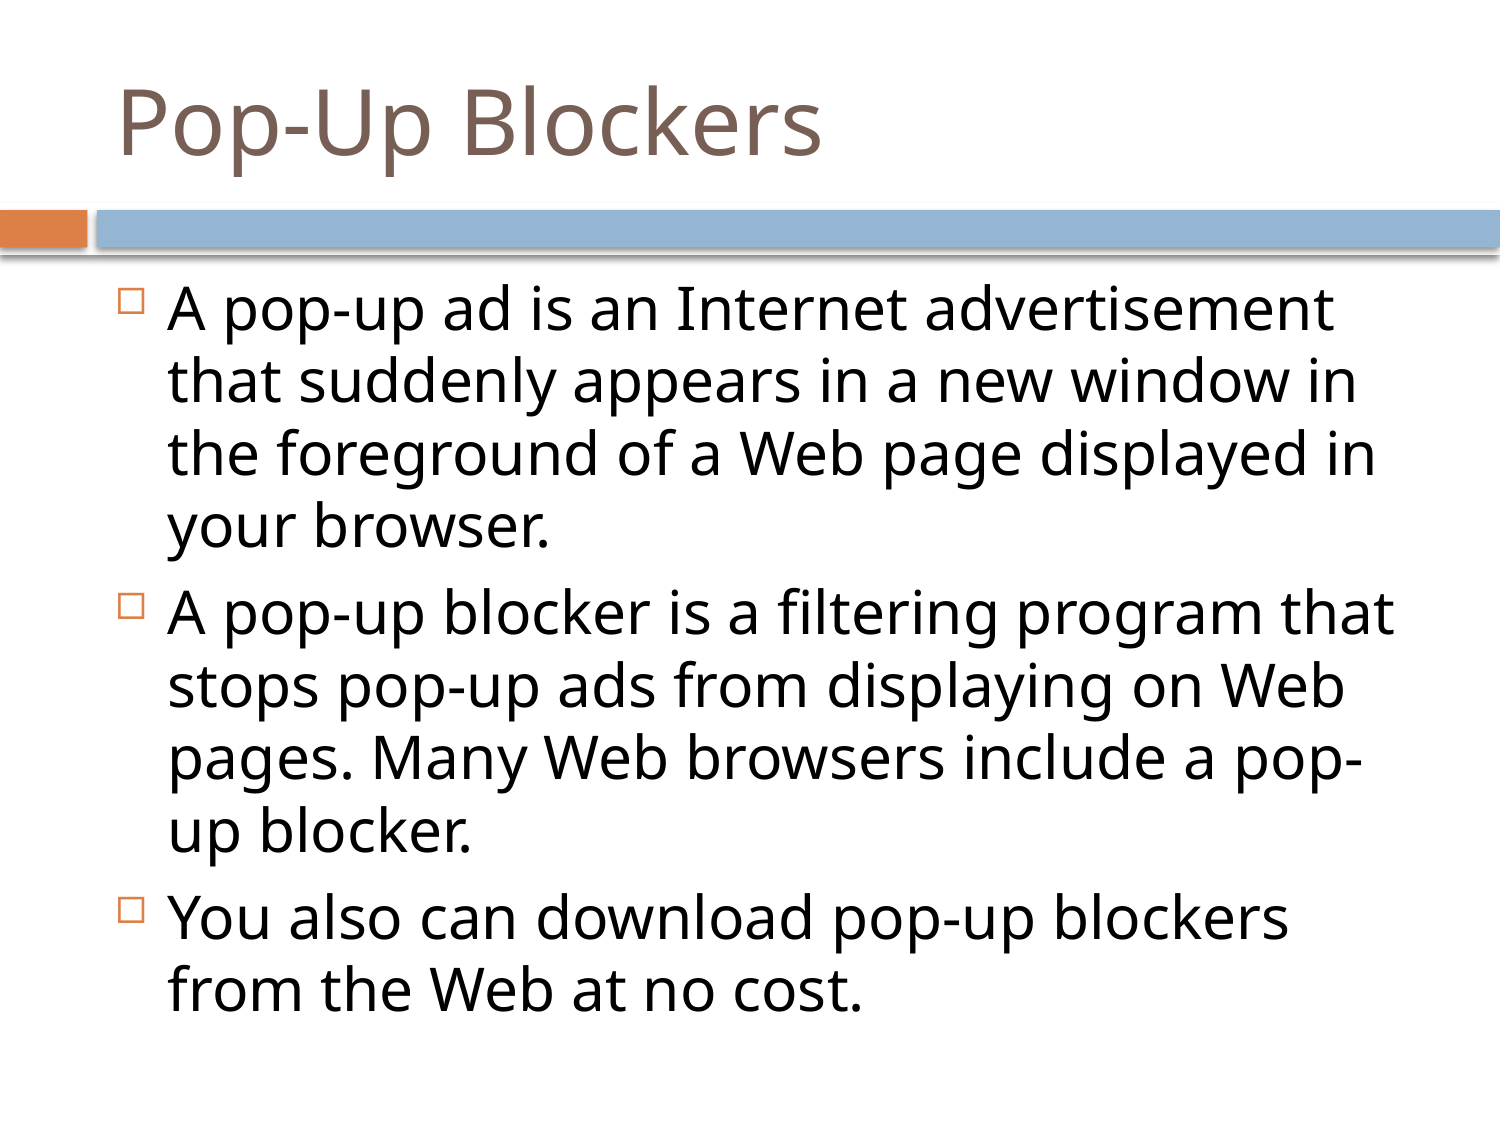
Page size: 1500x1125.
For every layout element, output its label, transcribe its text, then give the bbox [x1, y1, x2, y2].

title Pop-Up Blockers [100, 37, 1438, 200]
list A pop-up ad is an Internet advertisement that suddenly appears in a new window in the foreground of a Web page displayed in your browser. A pop-up blocker is a filtering program that stops pop-up ads from displaying on Web pages. Many Web browsers include a pop-up blocker. You also can download pop-up blockers from the Web at no cost. [100, 262, 1438, 1000]
